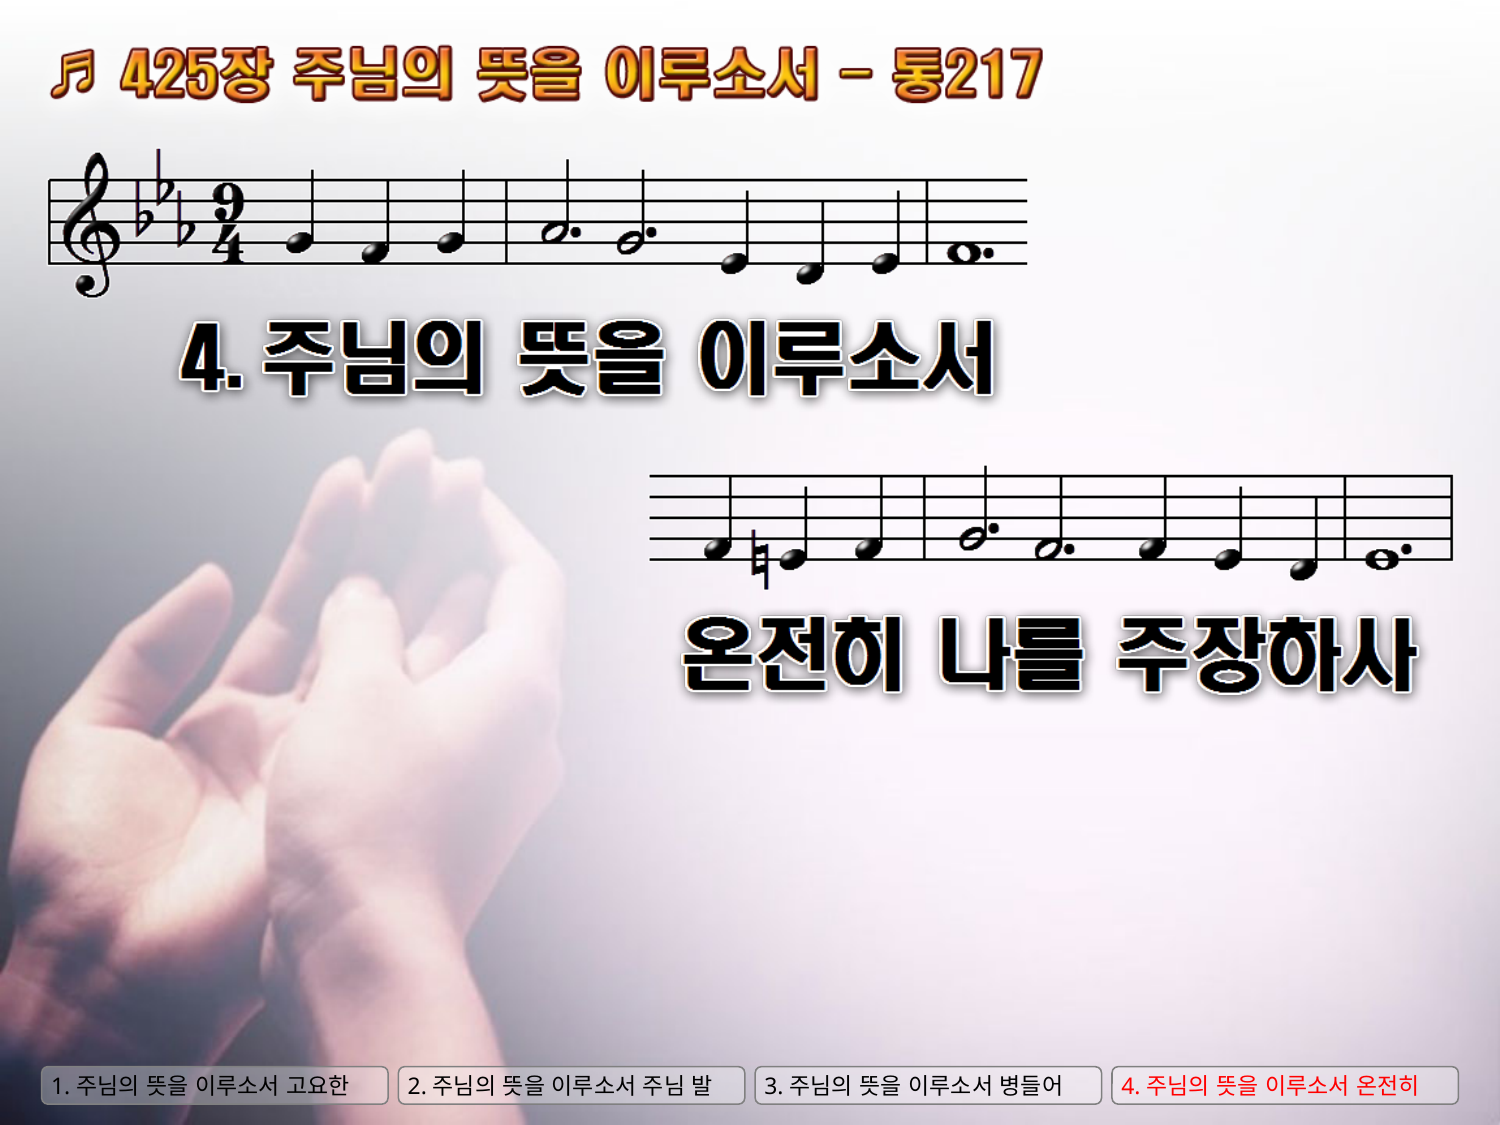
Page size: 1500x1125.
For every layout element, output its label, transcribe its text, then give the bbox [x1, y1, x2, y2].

text_box 2.주님의 뜻을 이루소서 주님 발 [398, 1066, 745, 1105]
text_box 1.주님의 뜻을 이루소서 고요한 [41, 1066, 389, 1105]
text_box 4.주님의 뜻을 이루소서 온전히 [1111, 1066, 1459, 1105]
text_box 3.주님의 뜻을 이루소서 병들어 [755, 1066, 1102, 1105]
picture [0, 0, 1500, 1125]
